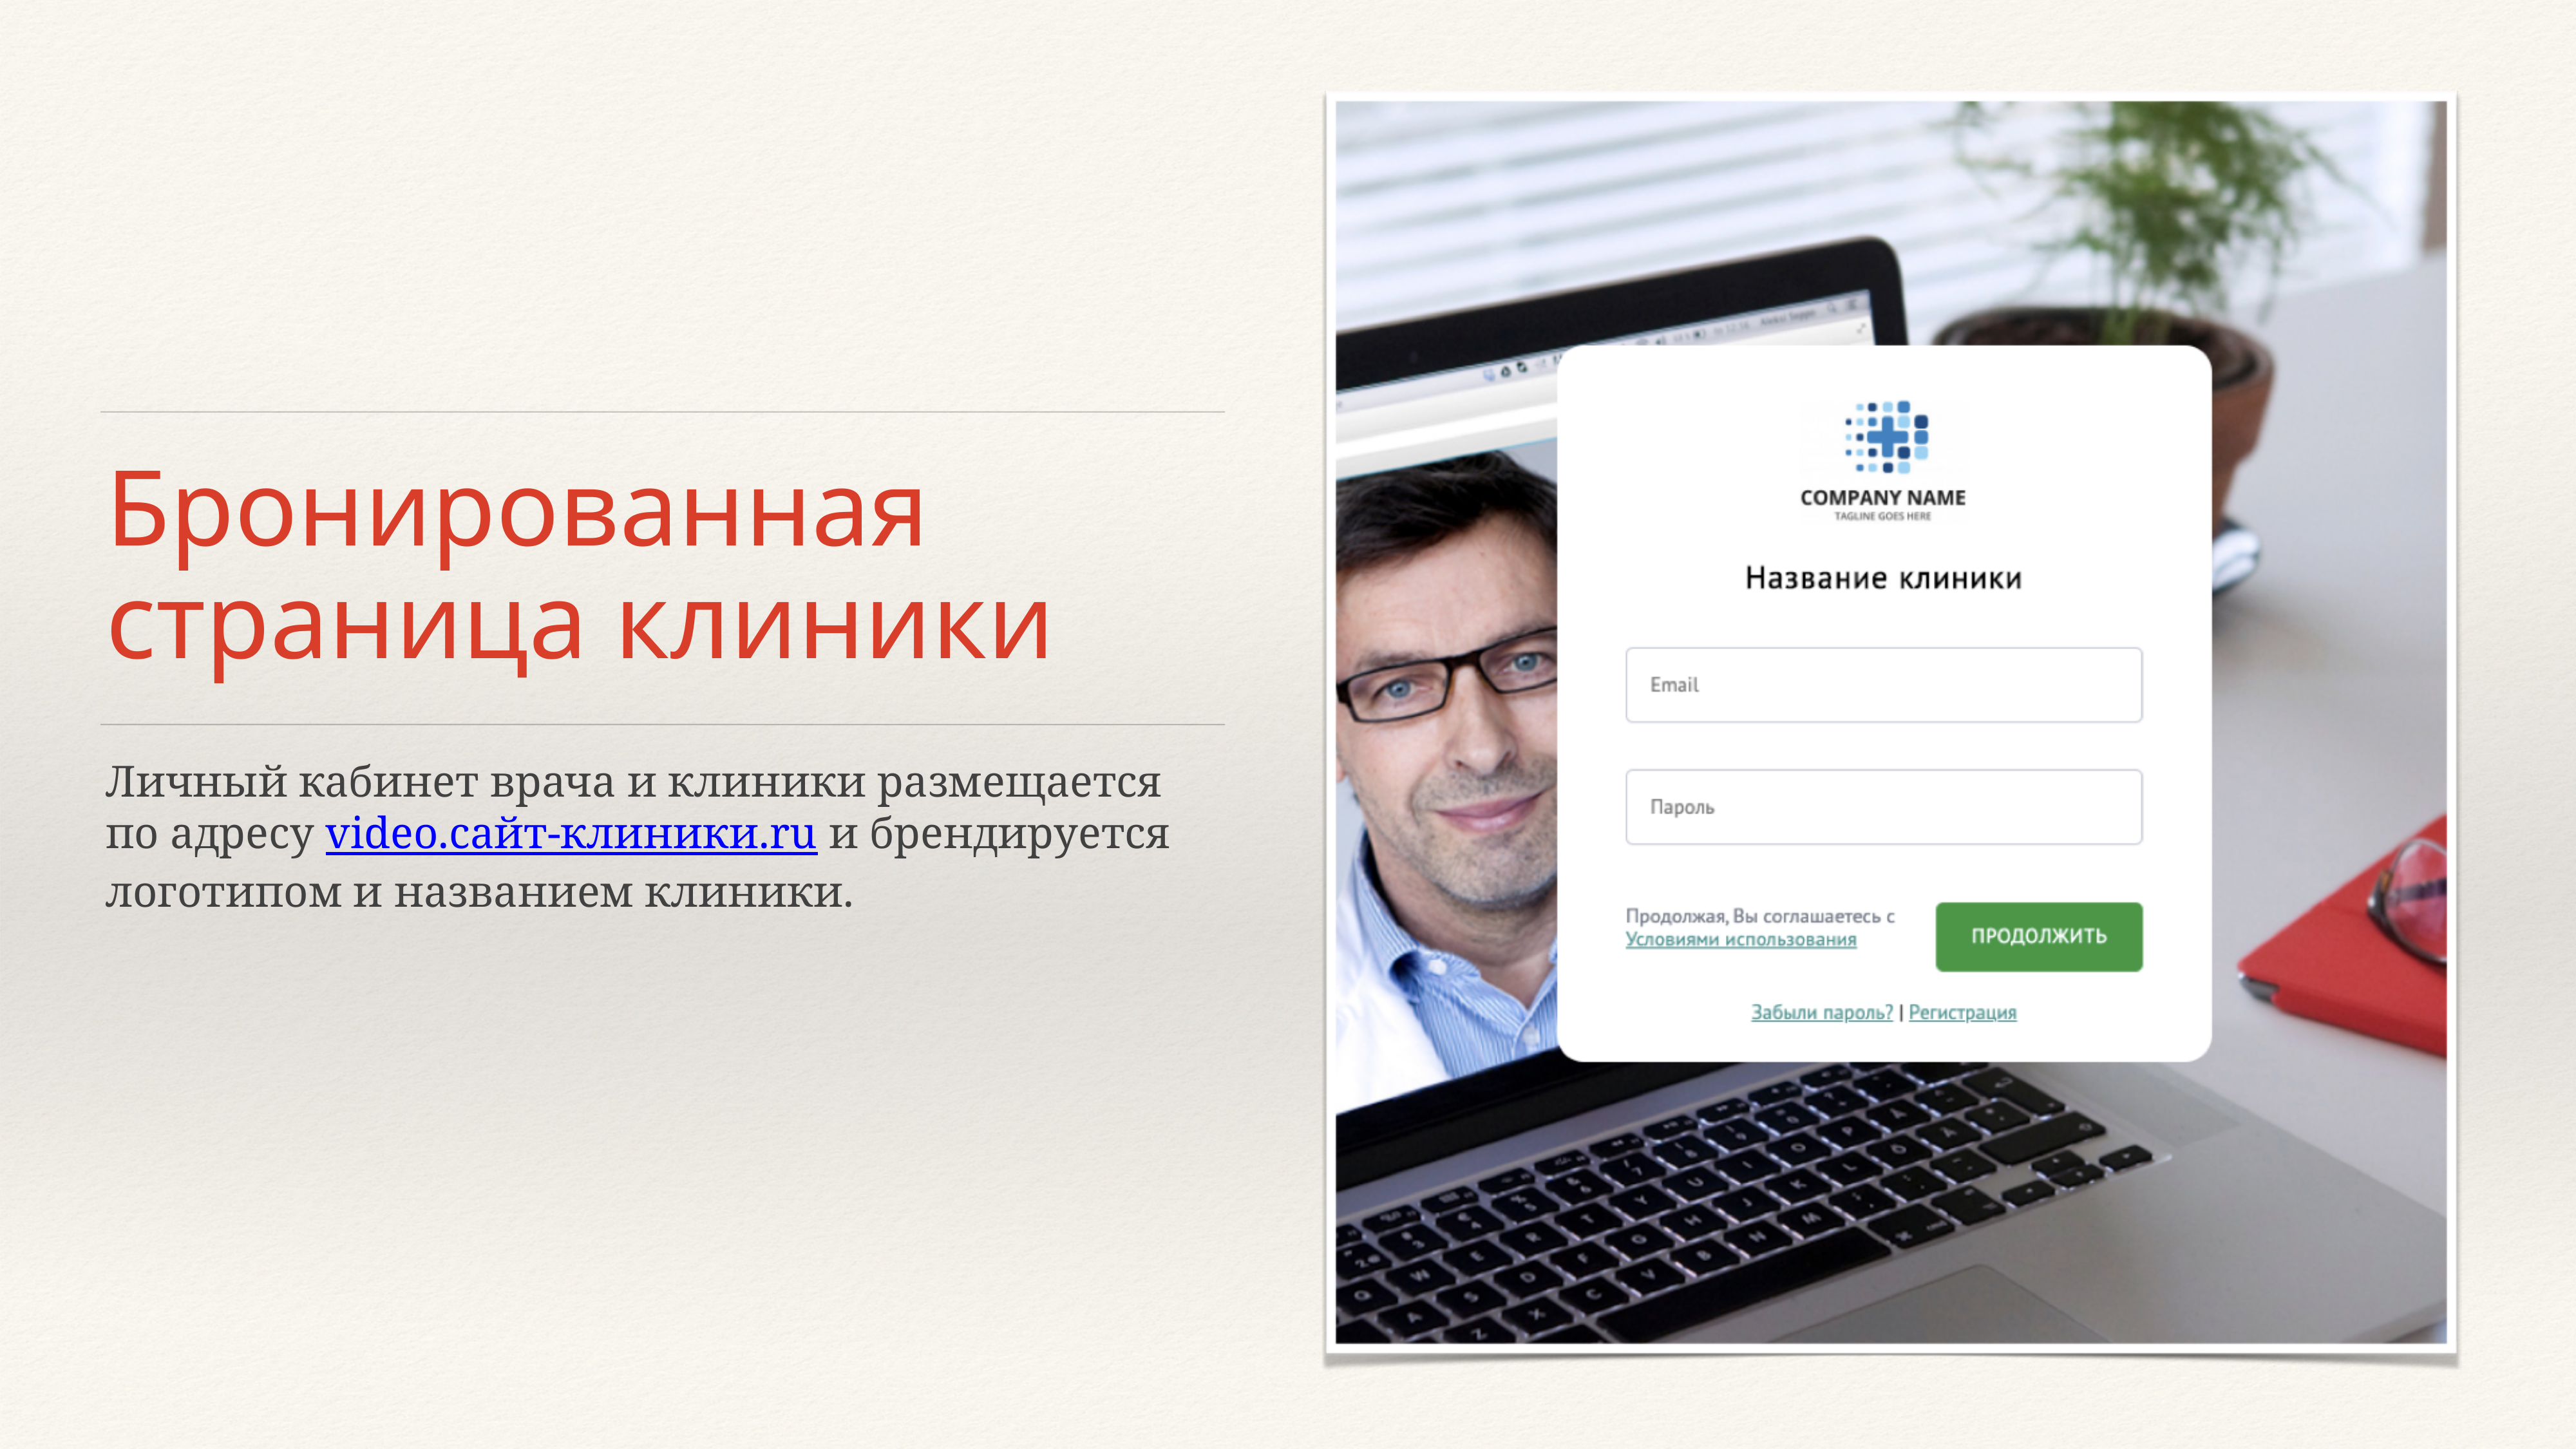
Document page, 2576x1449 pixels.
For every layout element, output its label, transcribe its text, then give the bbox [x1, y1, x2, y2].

picture [0, 0, 2576, 1449]
title Бронированная страница клиники [100, 419, 1226, 717]
list Личный кабинет врача и клиники размещается по адресу video.сайт-клиники.ru и брендируется логотипом и названием клиники. [100, 748, 1226, 1345]
